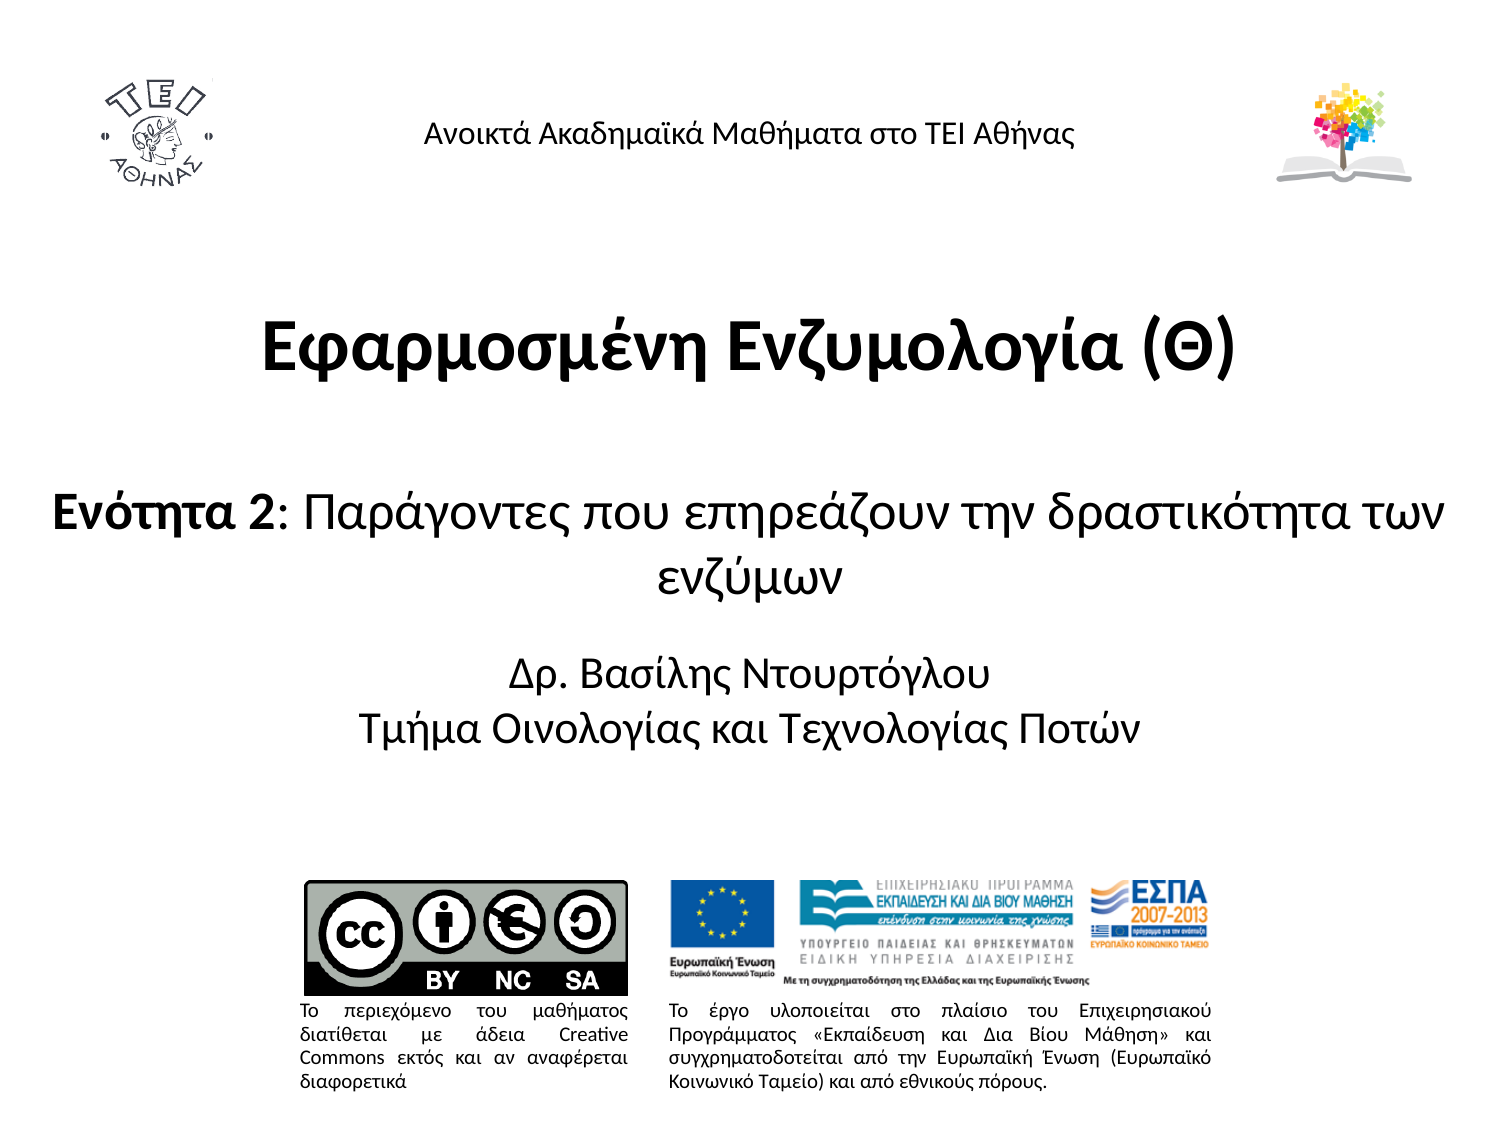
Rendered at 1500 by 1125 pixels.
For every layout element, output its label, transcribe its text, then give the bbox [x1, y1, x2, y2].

table_header Το περιεχόμενο του μαθήματος διατίθεται με άδεια Creative Commons εκτός και αν αναφέρεται διαφορετικά [289, 999, 640, 1125]
picture [663, 880, 1214, 996]
picture [100, 77, 213, 193]
text_box Ανοικτά Ακαδημαϊκά Μαθήματα στο ΤΕΙ Αθήνας [217, 103, 1268, 159]
title Εφαρμοσμένη Ενζυμολογία (Θ) [0, 219, 1500, 461]
subtitle Ενότητα 2: Παράγοντες που επηρεάζουν την δραστικότητα των ενζύμων Δρ. Βασίλης Ντουρτόγλου Τμήμα Οινολογίας και Τεχνολογίας Ποτών [0, 468, 1500, 776]
picture [1273, 77, 1414, 185]
picture [303, 880, 628, 996]
table_header Το έργο υλοποιείται στο πλαίσιο του Επιχειρησιακού Προγράμματος «Εκπαίδευση και Δια Βίου Μάθηση» και συγχρηματοδοτείται από την Ευρωπαϊκή Ένωση (Ευρωπαϊκό Κοινωνικό Ταμείο) και από εθνικούς πόρους. [640, 999, 1223, 1125]
